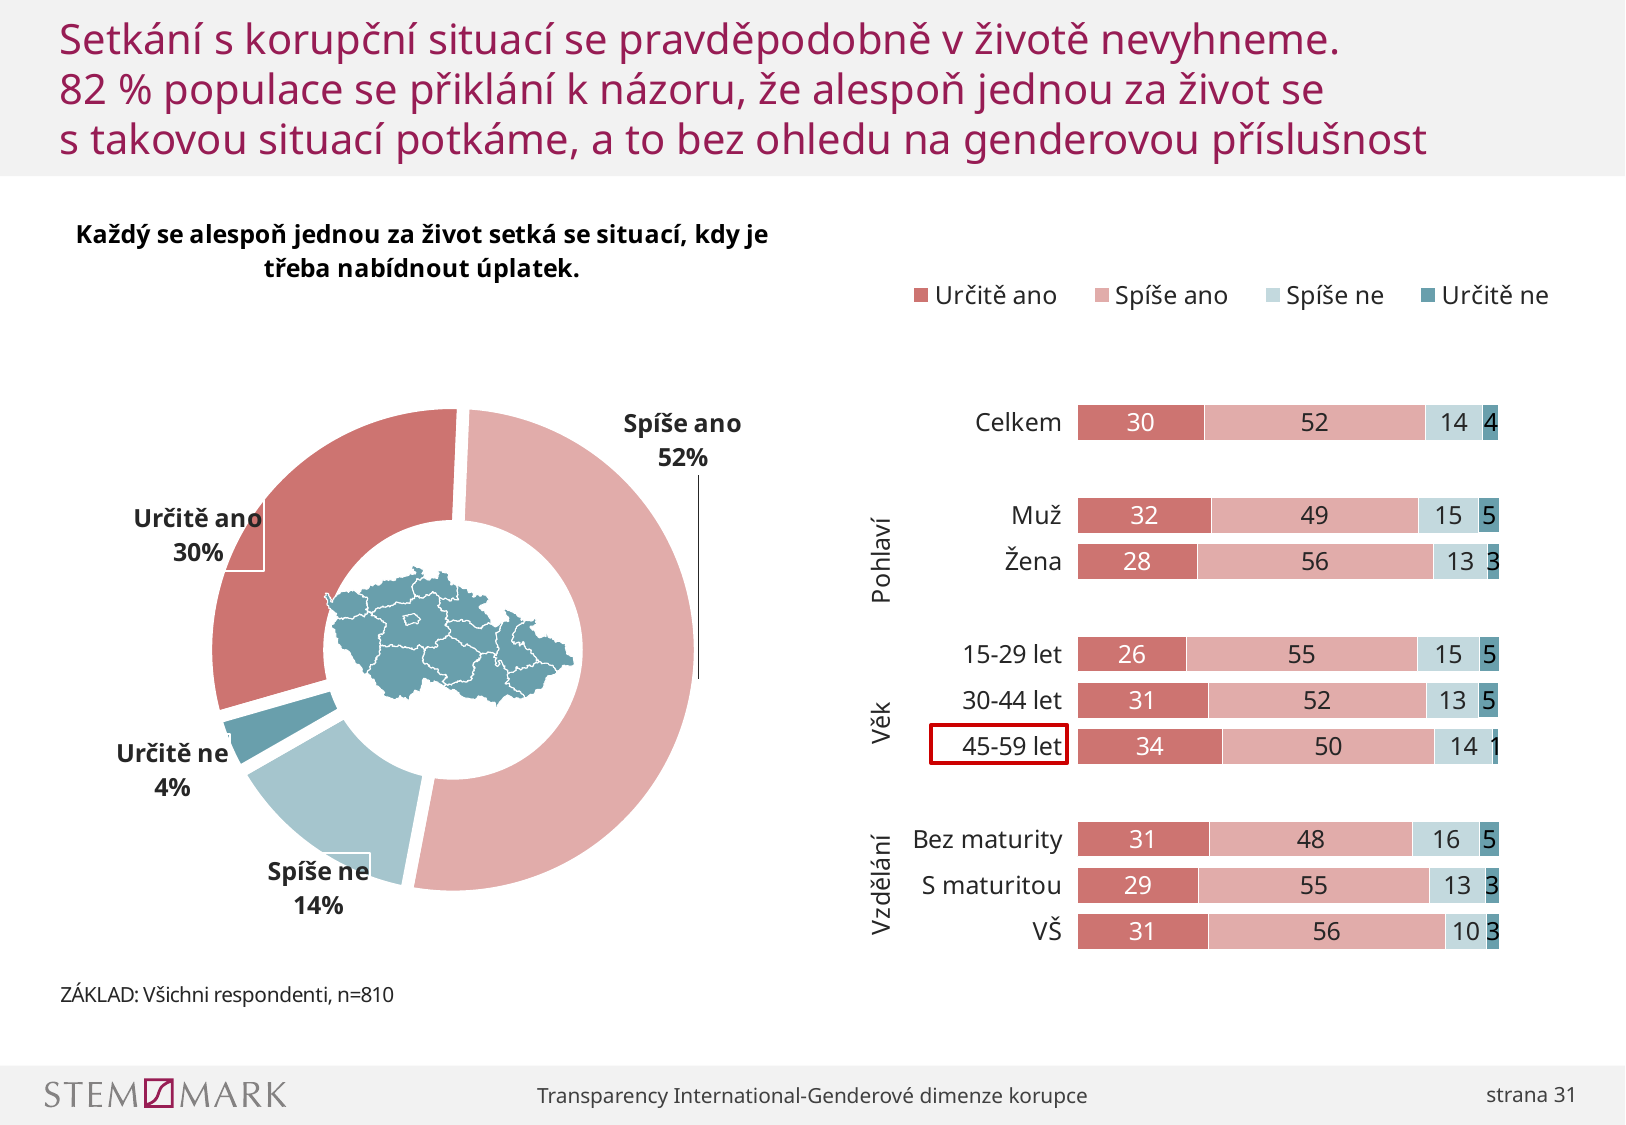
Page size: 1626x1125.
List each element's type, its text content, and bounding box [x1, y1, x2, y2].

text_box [323, 563, 576, 710]
chart [45, 177, 800, 1034]
title Setkání s korupční situací se pravděpodobně v životě nevyhneme. 82 % populace se přiklání k názoru, že alespoň jednou za život se s takovou situací potkáme, a to bez ohledu na genderovou příslušnost [44, 0, 1581, 177]
chart [825, 177, 1582, 1034]
